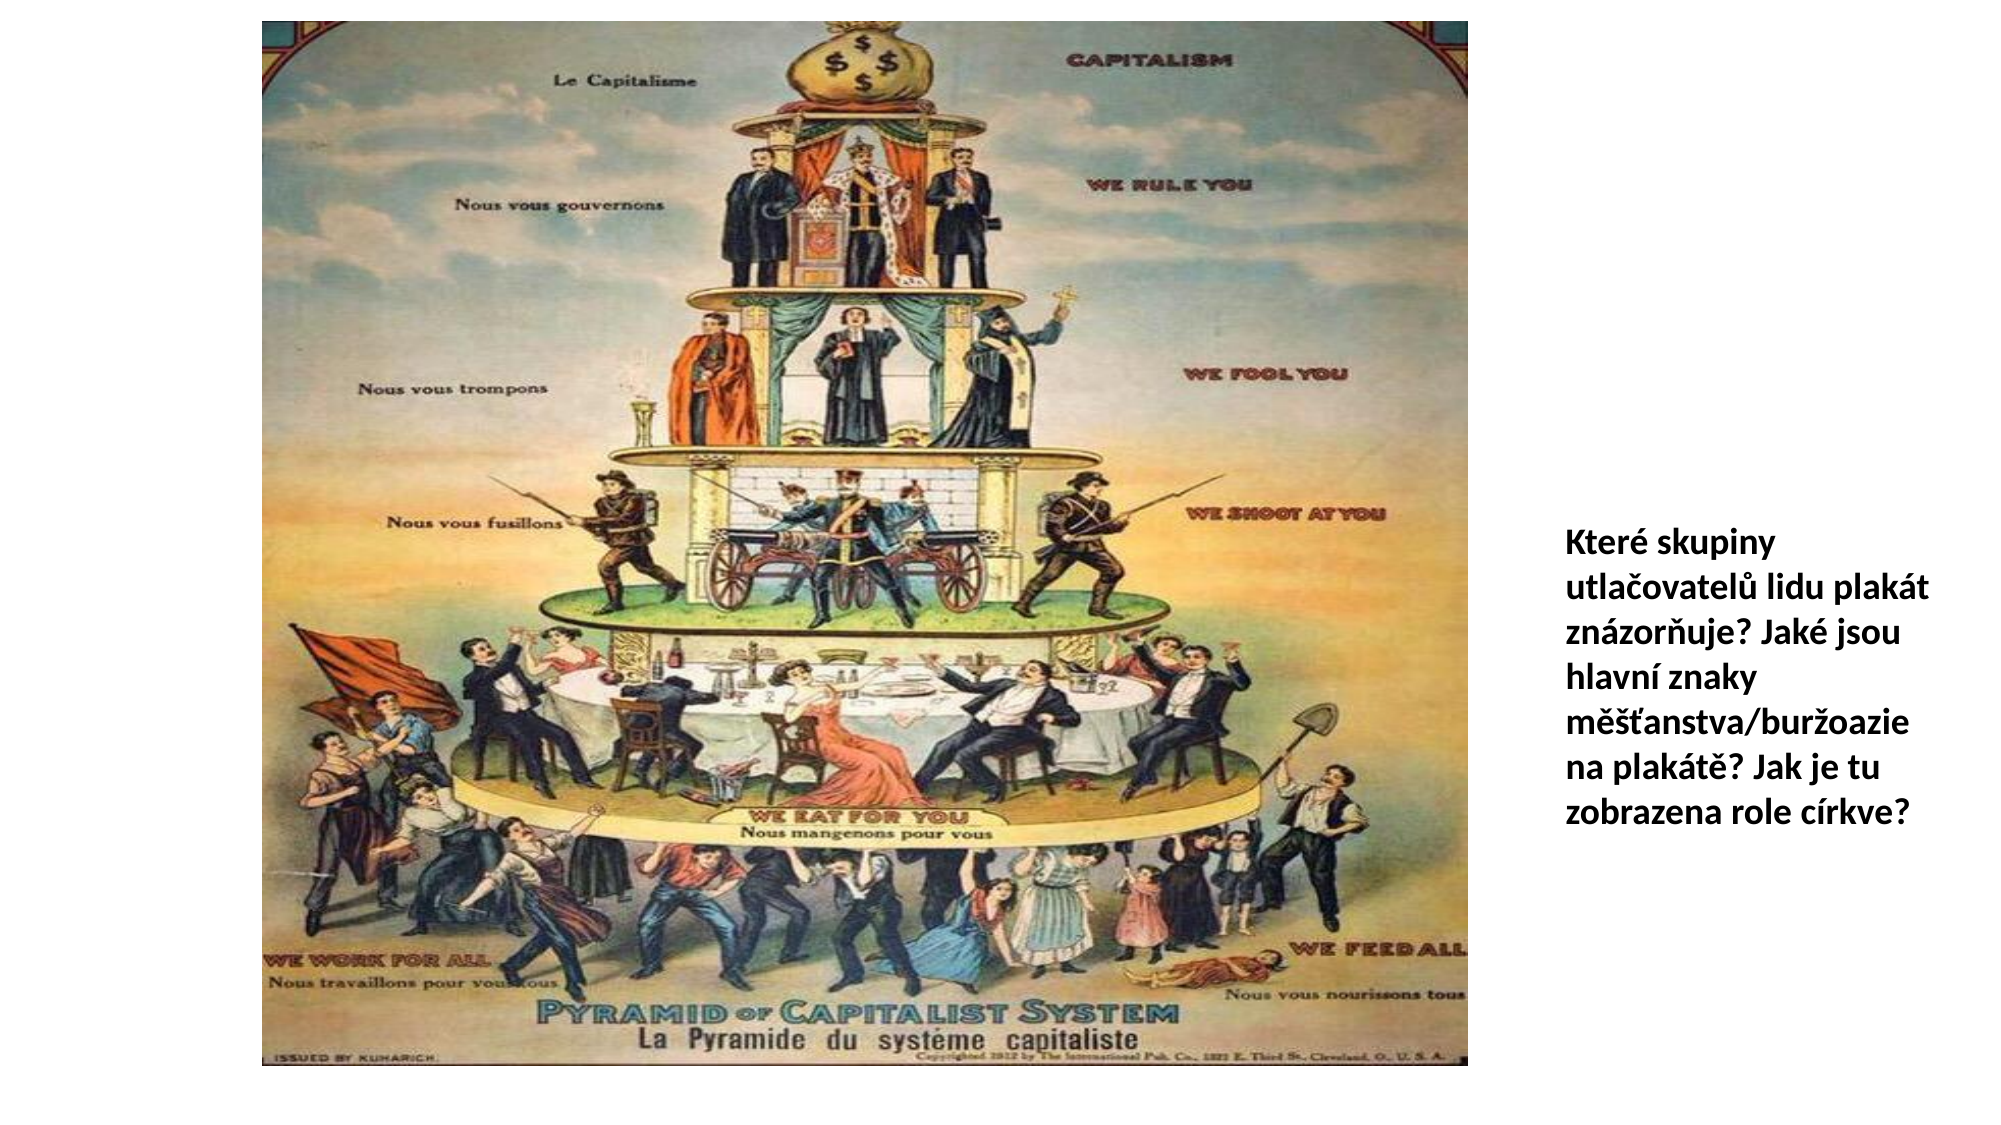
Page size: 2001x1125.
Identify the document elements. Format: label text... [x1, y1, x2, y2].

text_box Které skupiny utlačovatelů lidu plakát znázorňuje? Jaké jsou hlavní znaky měšťanstva/buržoazie na plakátě? Jak je tu zobrazena role církve? [1550, 509, 1961, 840]
picture [262, 21, 1468, 1066]
